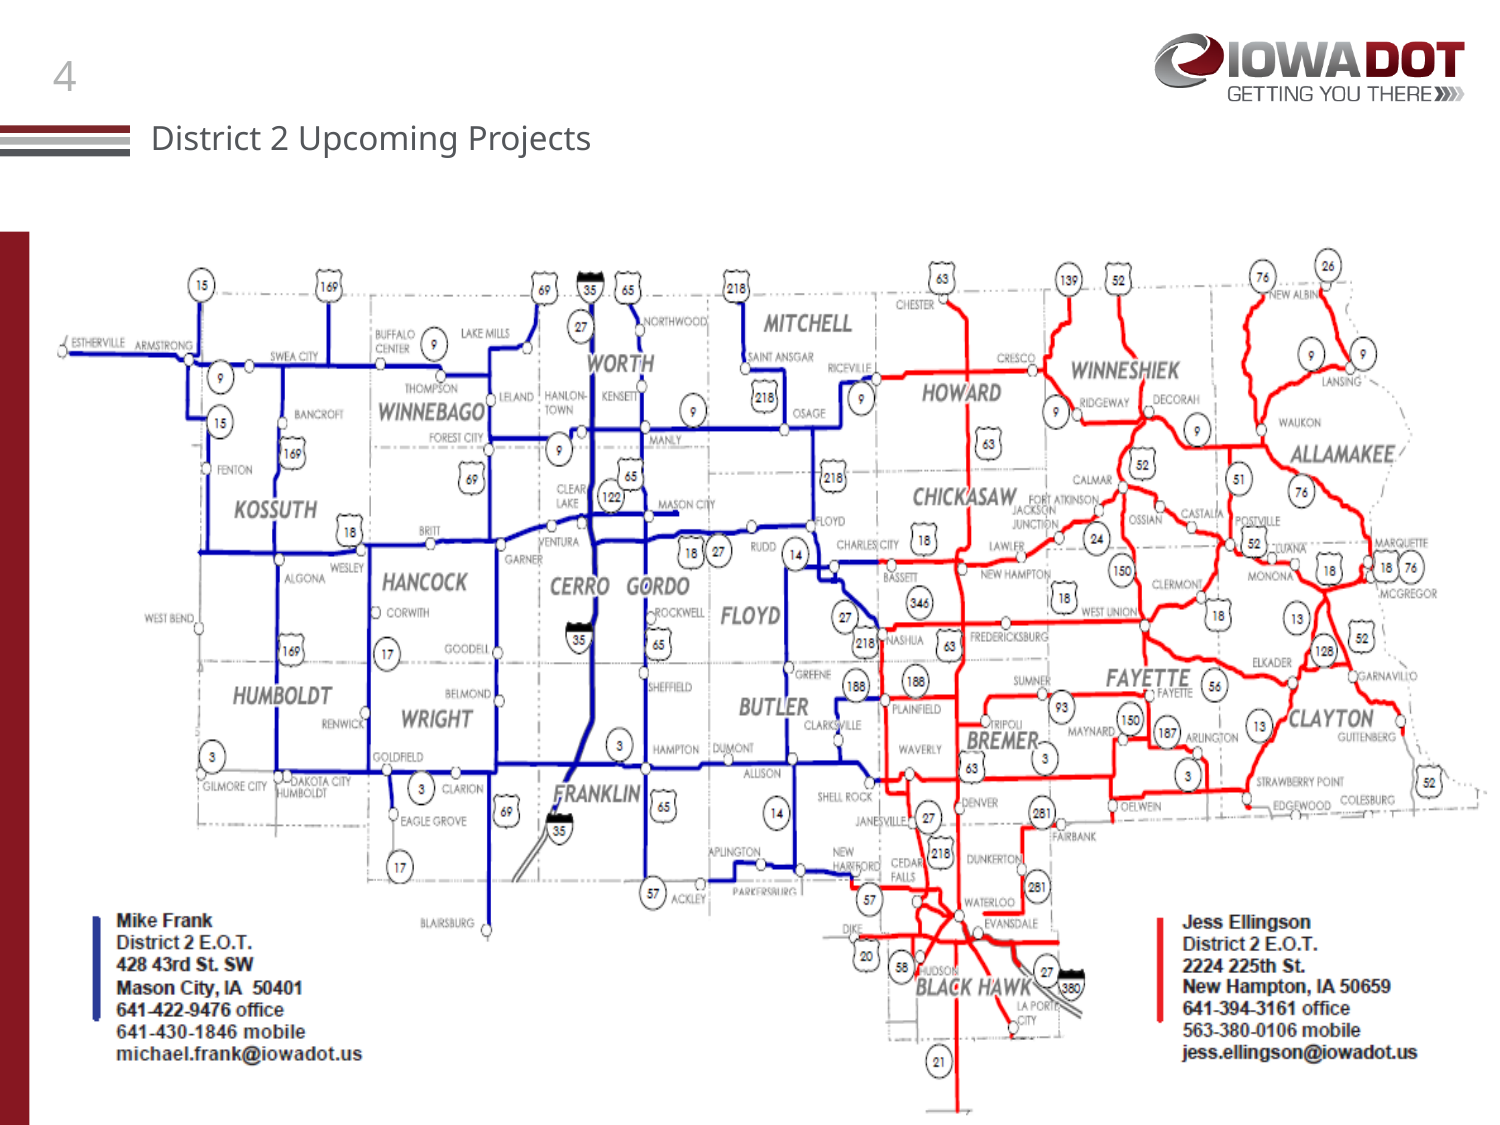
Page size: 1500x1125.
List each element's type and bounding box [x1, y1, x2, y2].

picture [1147, 23, 1471, 114]
text_box [0, 230, 32, 1125]
picture [40, 230, 1500, 1125]
